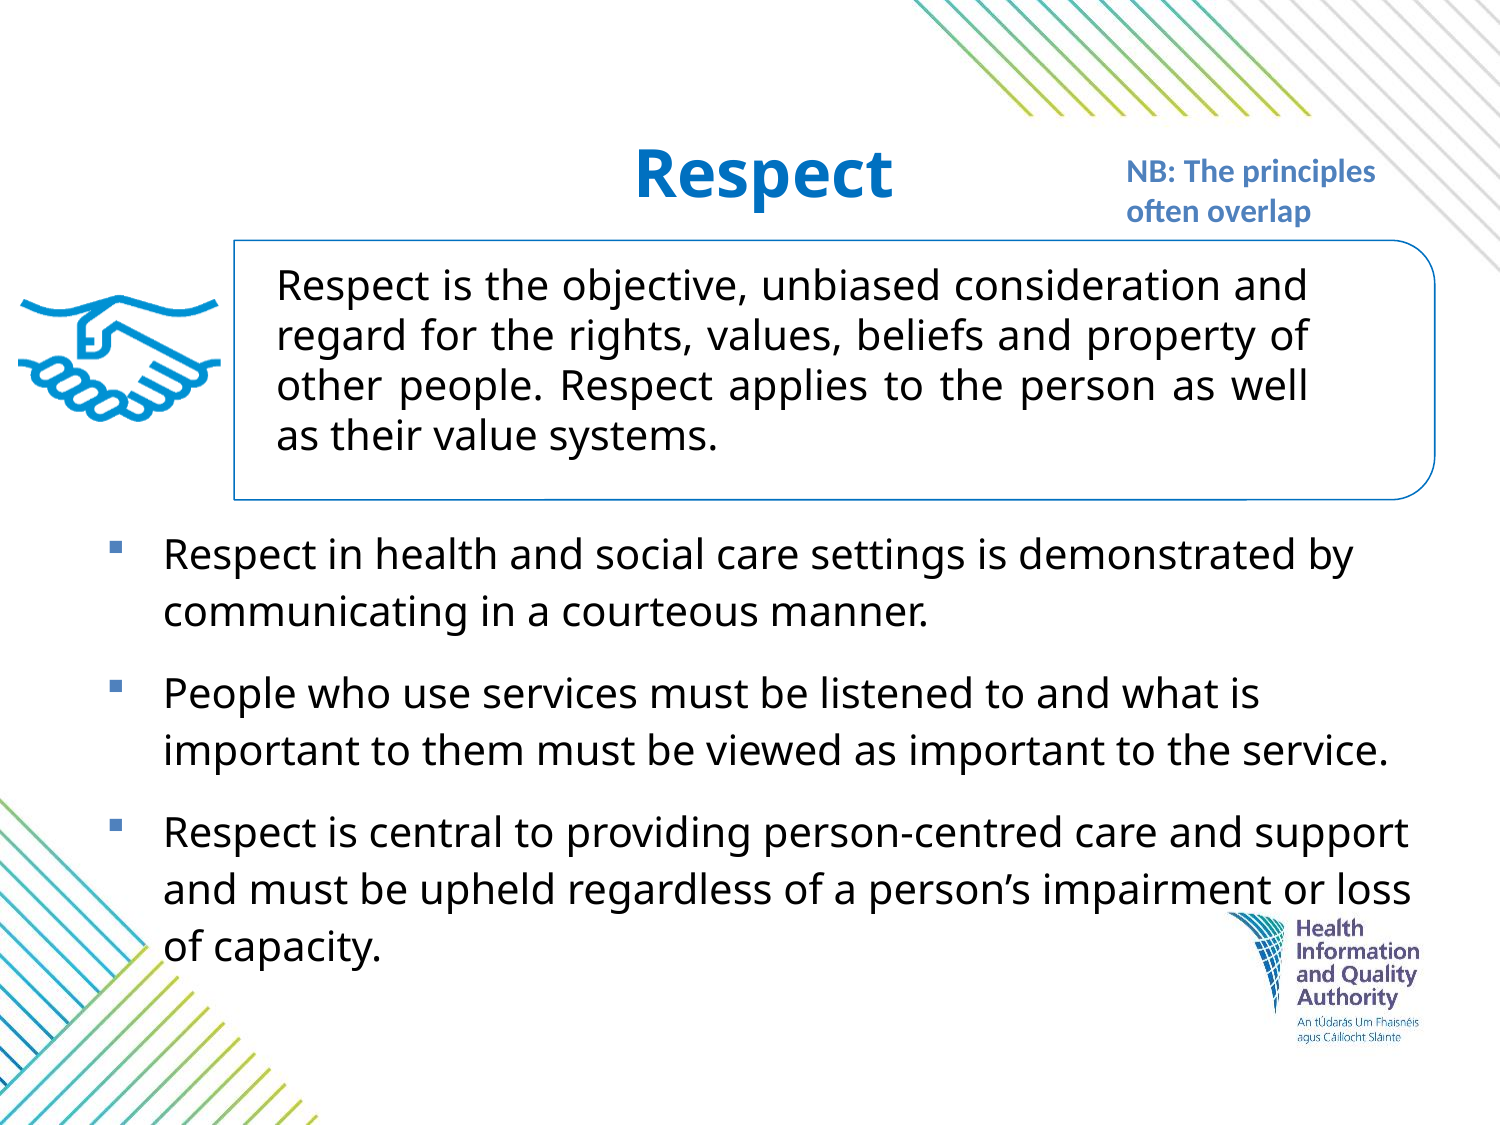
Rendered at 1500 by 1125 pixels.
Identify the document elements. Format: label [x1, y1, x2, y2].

picture [0, 0, 1500, 1125]
text_box [233, 240, 1435, 500]
